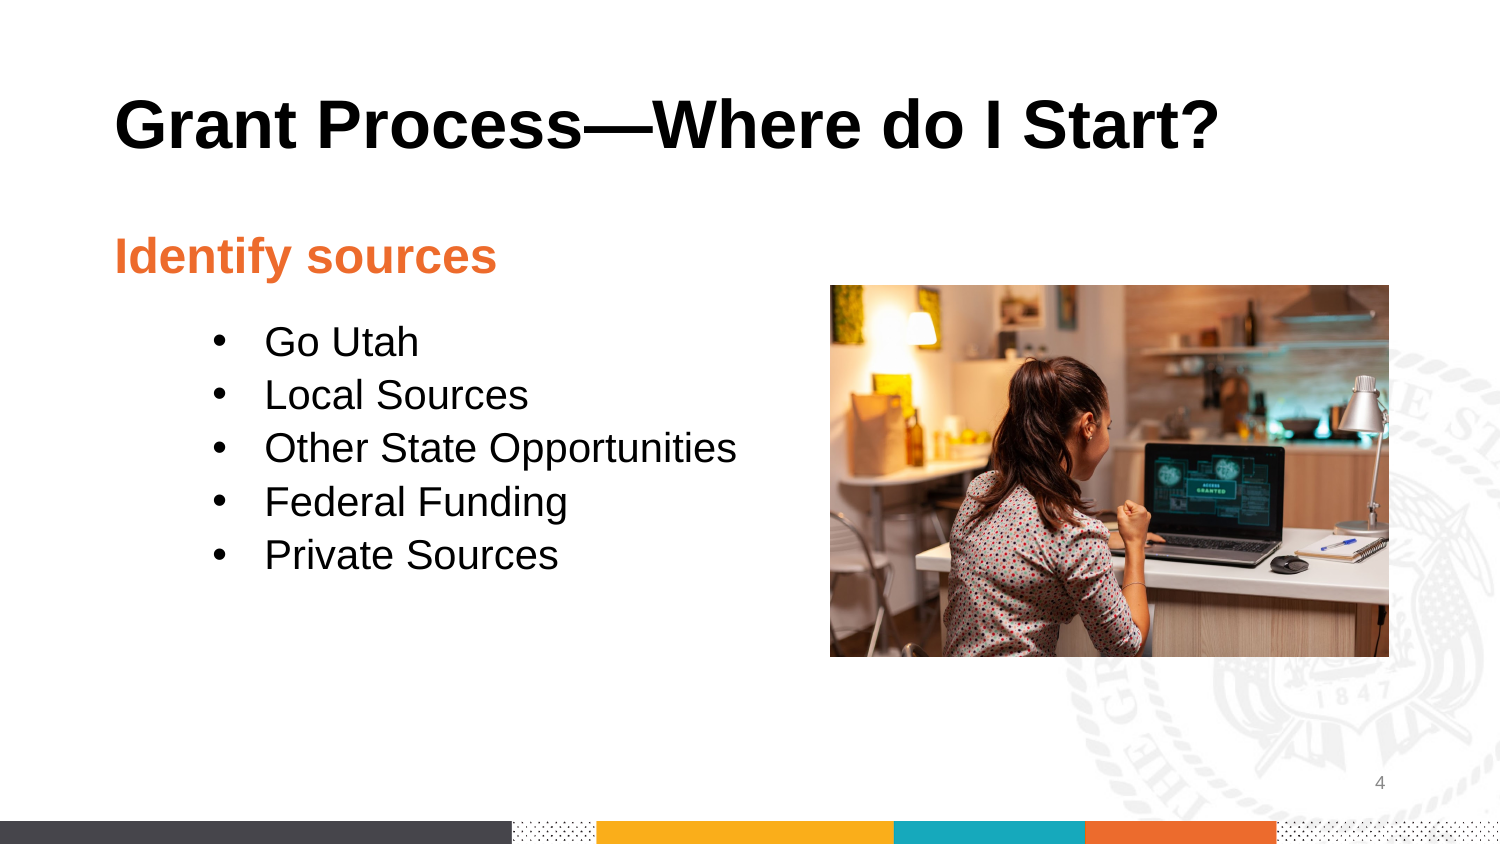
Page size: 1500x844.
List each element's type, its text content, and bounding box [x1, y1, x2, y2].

picture [0, 285, 1500, 844]
list Go Utah Local Sources Other State Opportunities Federal Funding Private Sources [103, 314, 1397, 732]
list Identify sources [103, 224, 1397, 299]
title Grant Process—Where do I Start? [103, 44, 1397, 208]
slide_number 4 [1059, 759, 1397, 805]
